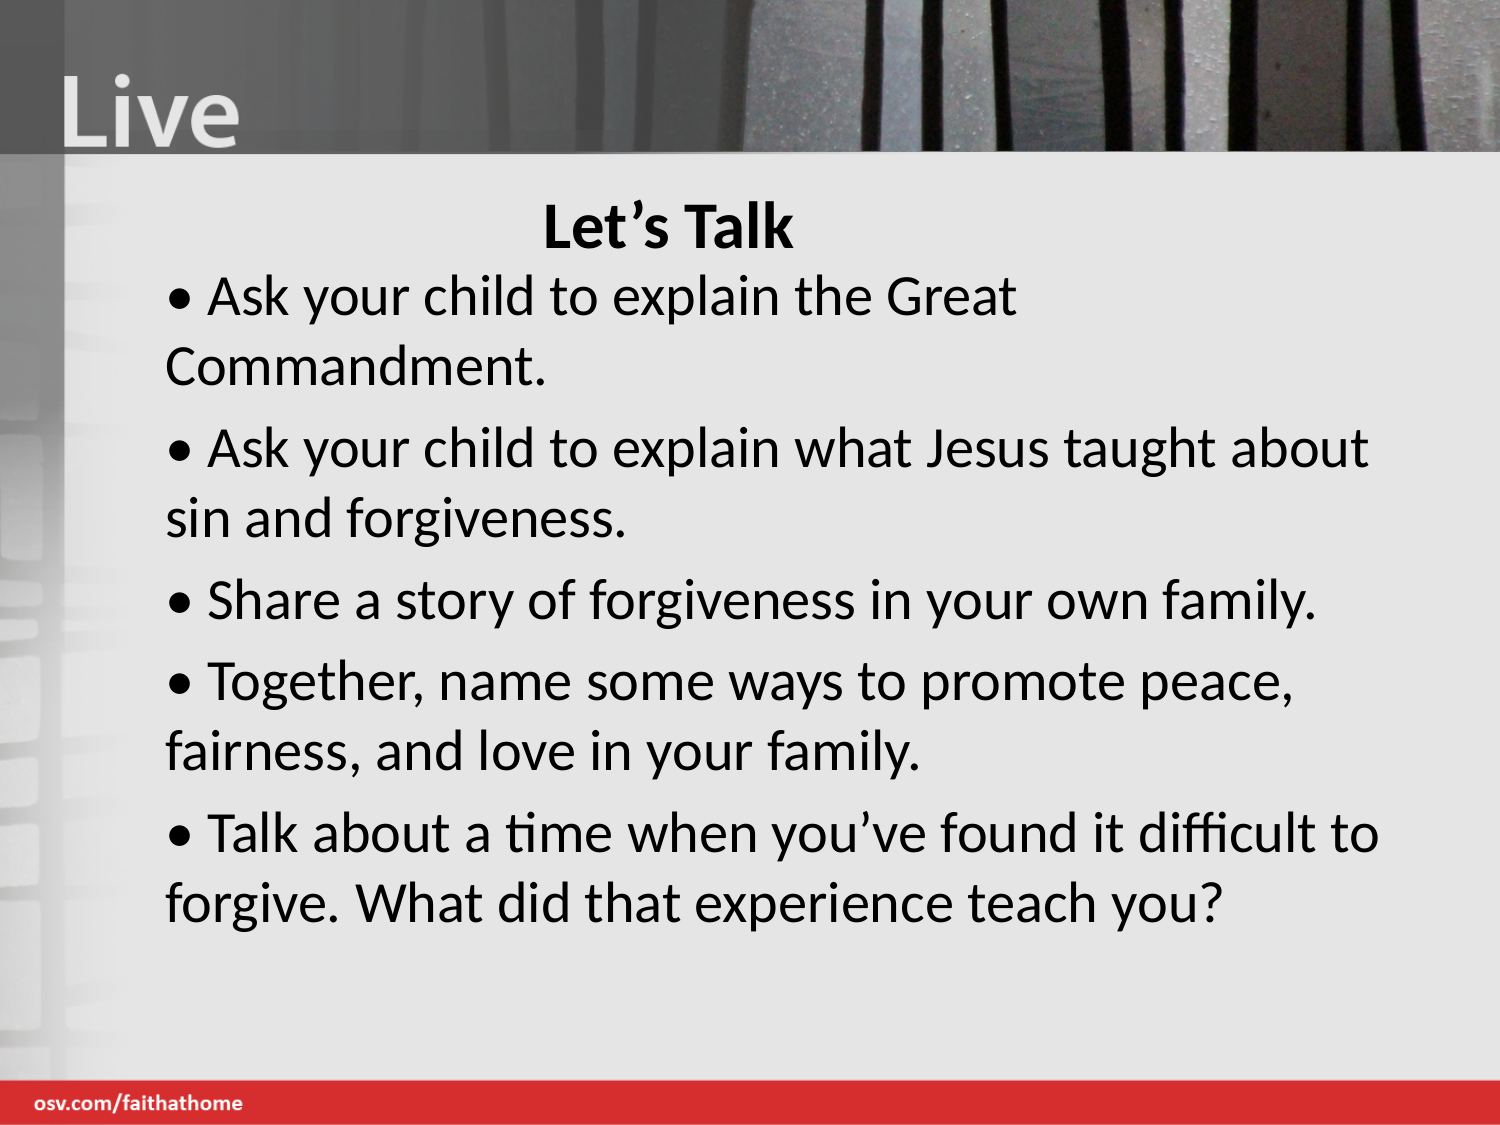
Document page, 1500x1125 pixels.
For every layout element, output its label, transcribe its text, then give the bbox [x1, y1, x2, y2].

picture [0, 0, 1500, 1125]
list • Ask your child to explain the Great Commandment. • Ask your child to explain what Jesus taught about sin and forgiveness. • Share a story of forgiveness in your own family. • Together, name some ways to promote peace, fairness, and love in your family. • Talk about a time when you’ve found it difficult to forgive. What did that experience teach you? [150, 249, 1425, 993]
text_box Let’s Talk [362, 174, 975, 270]
